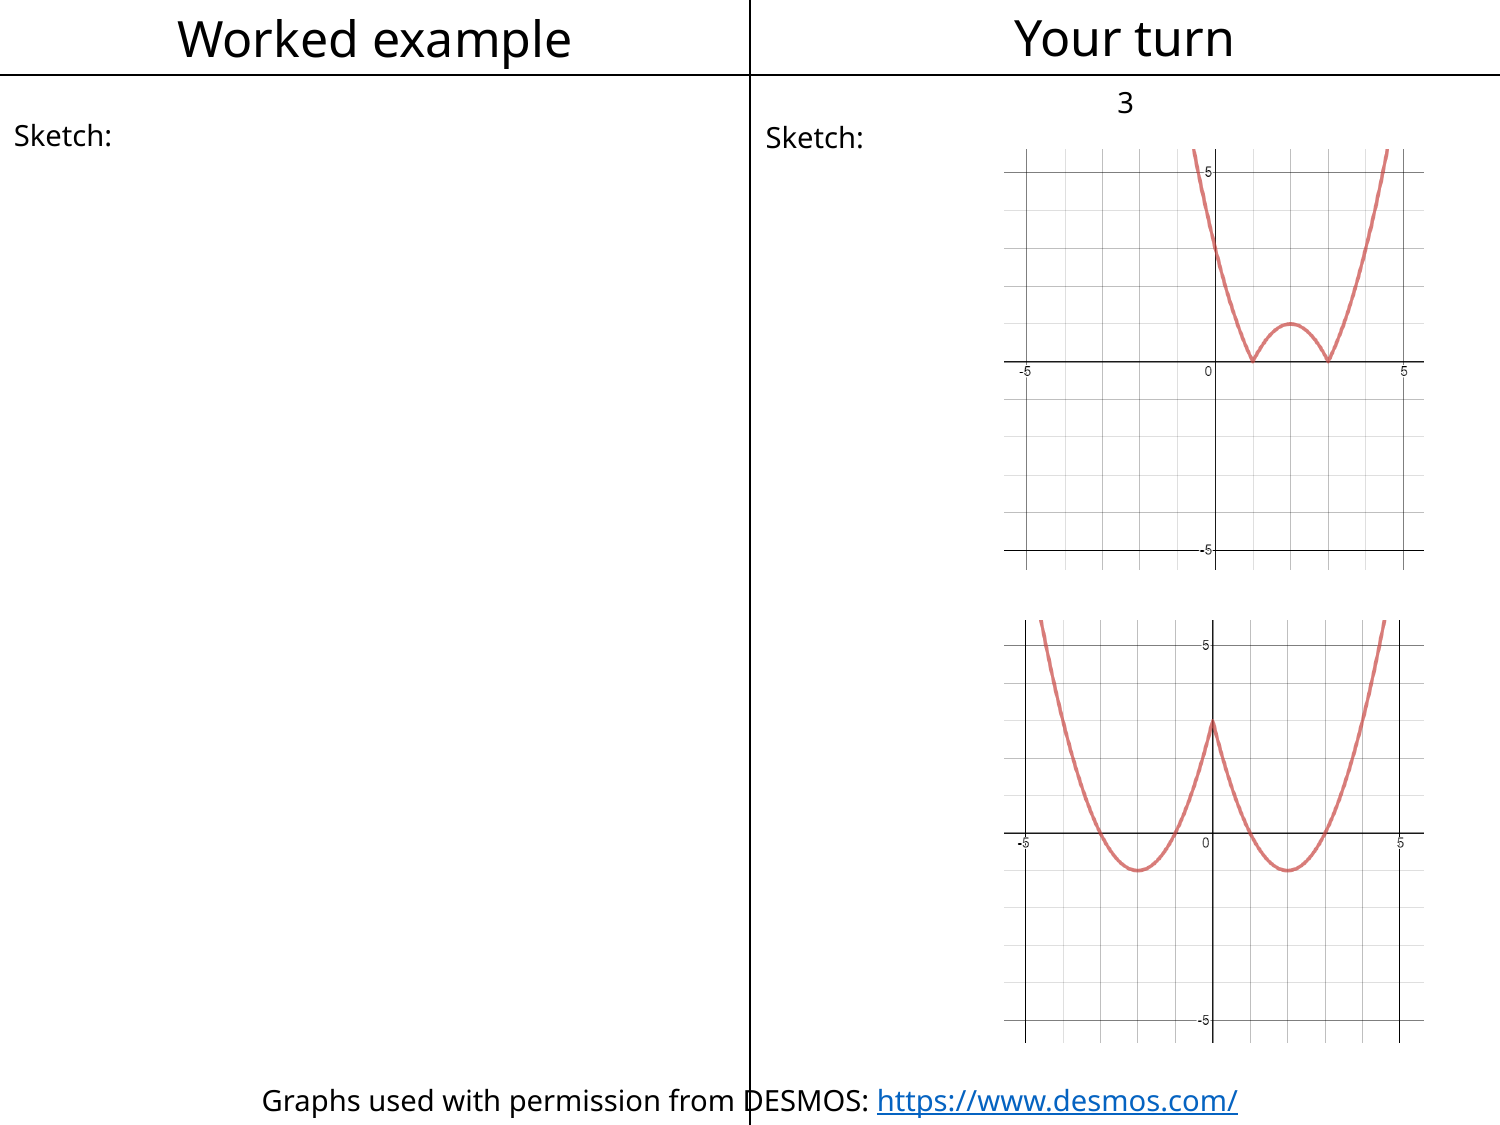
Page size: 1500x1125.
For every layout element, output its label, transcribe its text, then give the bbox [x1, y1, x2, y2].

picture [1004, 620, 1424, 1043]
text_box Worked example [0, 0, 749, 74]
text_box Graphs used with permission from DESMOS: https://www.desmos.com/ [751, 1074, 1500, 1125]
text_box Graphs used with permission from DESMOS: https://www.desmos.com/ [0, 1074, 749, 1125]
text_box Your turn [751, 0, 1500, 74]
picture [1004, 149, 1424, 570]
